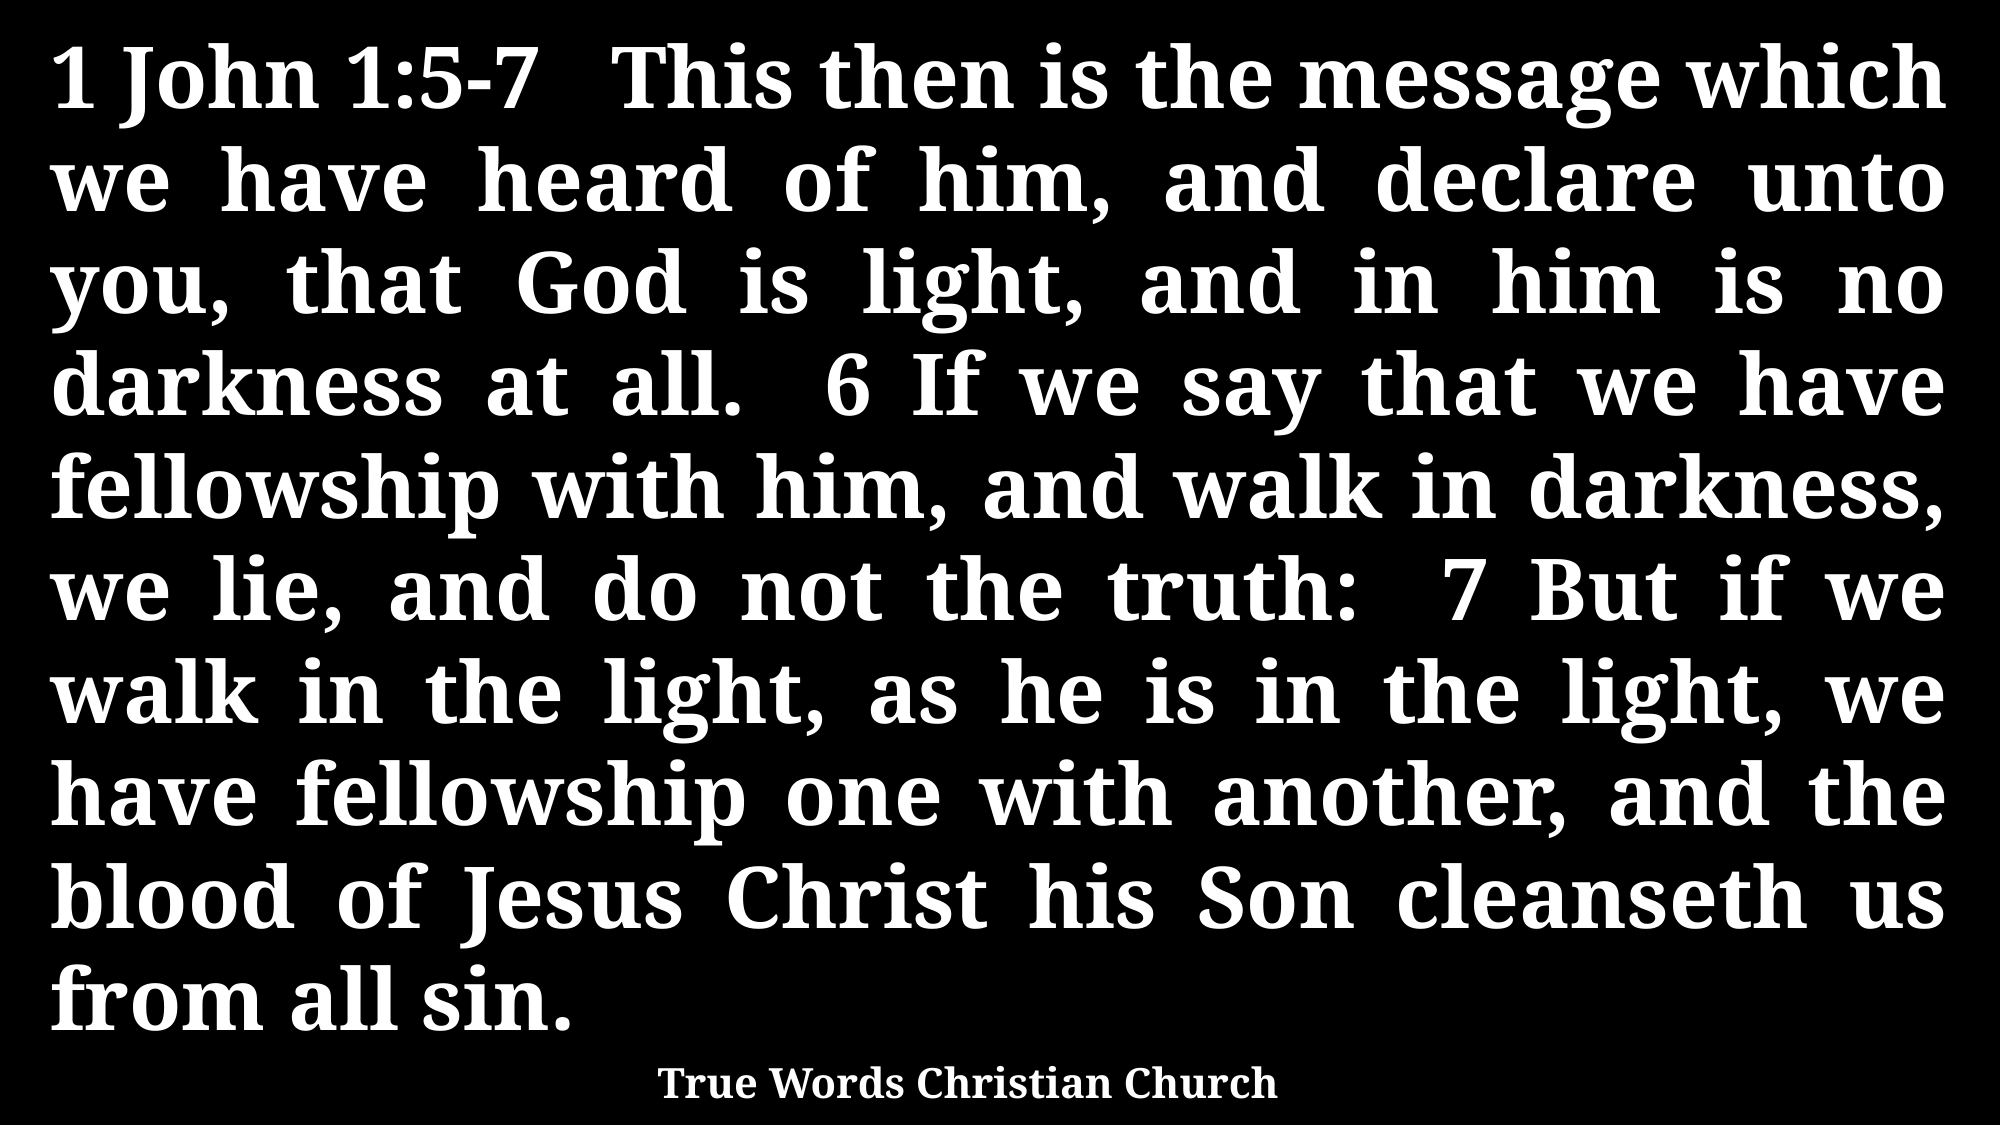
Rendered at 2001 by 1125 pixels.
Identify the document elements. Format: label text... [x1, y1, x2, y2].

text_box True Words Christian Church [642, 1056, 1294, 1114]
text_box 1 John 1:5-7 This then is the message which we have heard of him, and declare unto you, that God is light, and in him is no darkness at all. 6 If we say that we have fellowship with him, and walk in darkness, we lie, and do not the truth: 7 But if we walk in the light, as he is in the light, we have fellowship one with another, and the blood of Jesus Christ his Son cleanseth us from all sin. [35, 15, 1965, 1056]
